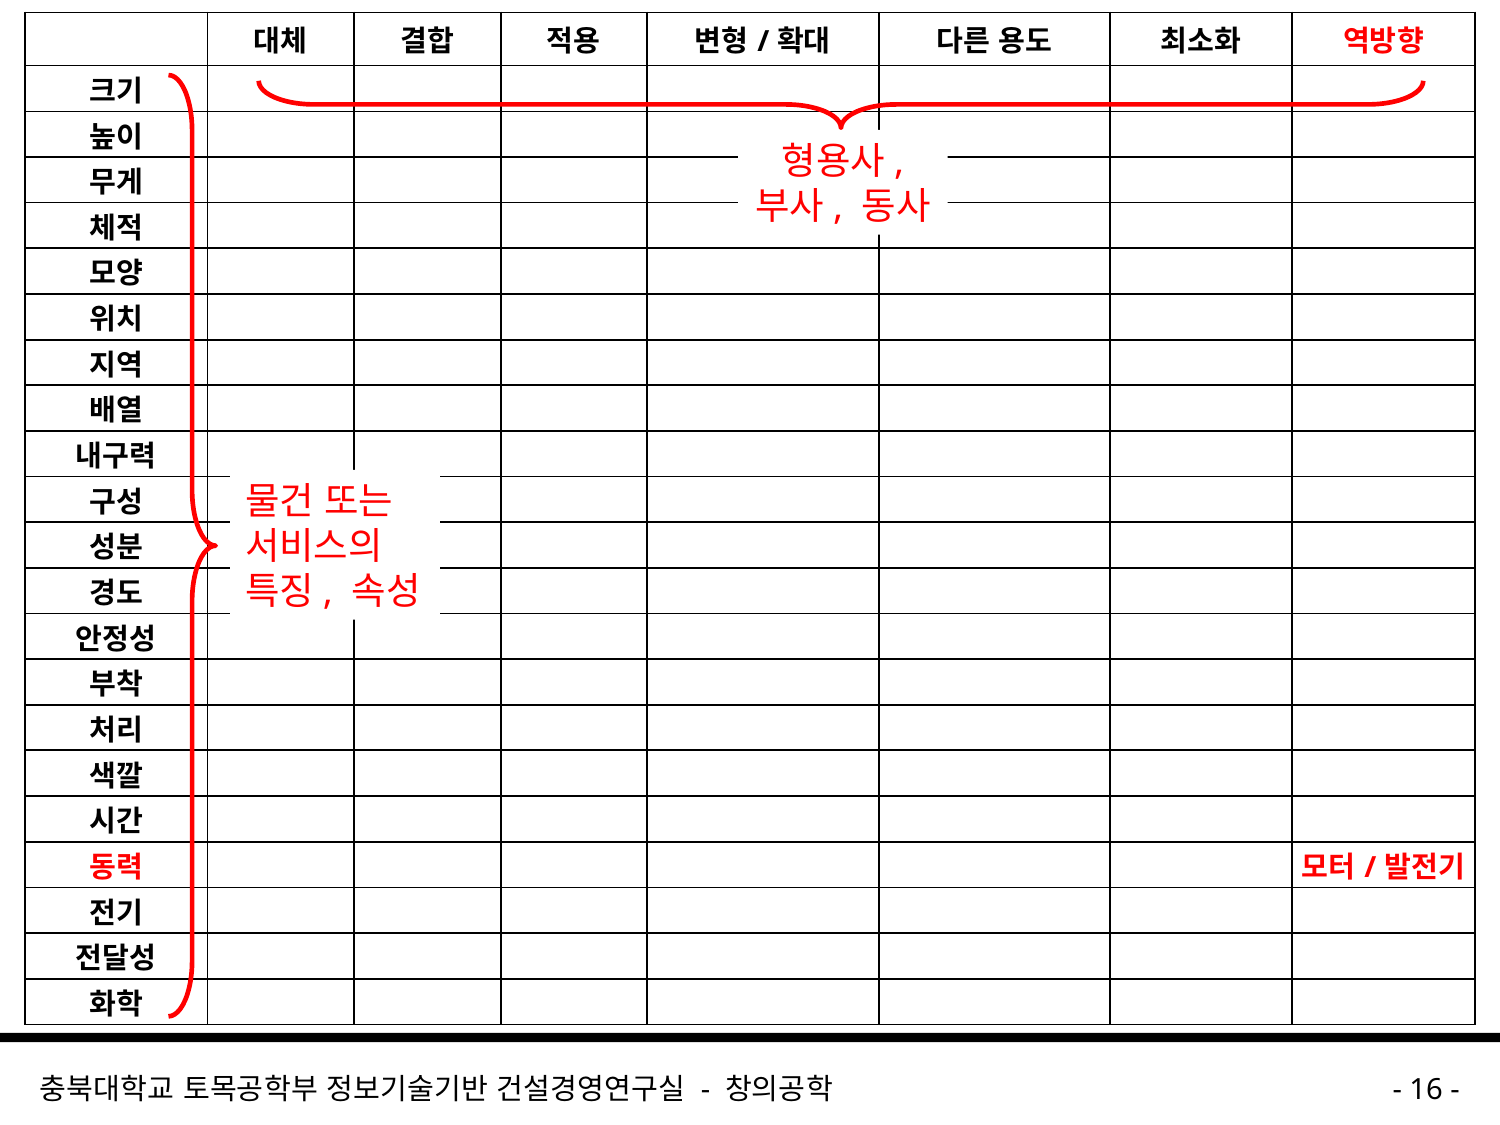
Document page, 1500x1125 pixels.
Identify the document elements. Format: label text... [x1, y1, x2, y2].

table_cell [648, 614, 878, 658]
table_cell [648, 888, 878, 932]
table_cell 시간 [193, 797, 207, 841]
table_cell [648, 112, 840, 156]
table_cell [1293, 203, 1474, 247]
table_cell [1111, 432, 1291, 476]
table_cell [355, 614, 500, 658]
table_cell [355, 660, 500, 704]
table_cell [502, 980, 646, 1024]
table_cell [1293, 477, 1474, 521]
table_cell [1293, 888, 1474, 932]
table_cell 화학 [26, 980, 207, 1024]
table_cell [440, 477, 500, 521]
table_cell [502, 477, 646, 521]
table_cell [1111, 249, 1291, 293]
table_cell [355, 797, 500, 841]
table_cell [1293, 295, 1474, 339]
table_cell 무게 [193, 158, 207, 202]
table_cell [208, 614, 353, 658]
table_cell [502, 295, 646, 339]
table_cell [880, 934, 1109, 978]
table_cell [502, 797, 646, 841]
table_cell [208, 66, 353, 111]
table_cell 시간 [26, 797, 168, 841]
table_cell [502, 432, 646, 476]
table_cell 경도 [26, 569, 168, 613]
table_cell [880, 523, 1109, 567]
table_cell [208, 980, 353, 1024]
table_cell [1293, 614, 1474, 658]
table_cell [1111, 888, 1291, 932]
table_cell 배열 [193, 386, 207, 430]
table_cell [861, 106, 878, 111]
table_cell 크기 [26, 66, 207, 111]
table_cell 처리 [26, 706, 168, 749]
table_cell 전기 [193, 888, 207, 932]
table_cell [208, 797, 353, 841]
table_cell [502, 105, 646, 111]
table_cell 높이 [191, 112, 207, 156]
table_cell [208, 888, 353, 932]
table_cell [1111, 614, 1291, 658]
table_cell [1293, 934, 1474, 978]
table_cell [502, 523, 646, 567]
table_cell [355, 112, 500, 156]
table_cell 처리 [193, 706, 207, 749]
table_cell [502, 614, 646, 658]
table_cell [648, 386, 878, 430]
table_cell [1293, 386, 1474, 430]
table_header 다른 용도 [880, 13, 1109, 65]
table_cell [880, 341, 1109, 384]
table_cell [355, 934, 500, 978]
table_cell [355, 980, 500, 1024]
table_cell [502, 203, 646, 247]
slide_number - 16 - [1224, 1062, 1476, 1101]
table_cell [502, 934, 646, 978]
table_cell 색깔 [193, 751, 207, 795]
table_cell 내구력 [193, 432, 207, 476]
table_cell [880, 295, 1109, 339]
table_cell 배열 [26, 386, 168, 430]
table_cell [355, 158, 500, 202]
table_cell [880, 751, 1109, 795]
table_cell [1111, 934, 1291, 978]
table_cell [880, 432, 1109, 476]
table_cell [355, 203, 500, 247]
table_cell [648, 797, 878, 841]
table_cell 체적 [193, 203, 207, 247]
table_cell [1111, 66, 1291, 80]
text_box [258, 80, 1424, 129]
table_cell [502, 888, 646, 932]
table_cell [355, 432, 500, 476]
table_cell [355, 341, 500, 384]
table_cell [1293, 706, 1474, 749]
table_cell [648, 477, 878, 521]
table_cell [502, 660, 646, 704]
footer 충북대학교 토목공학부 정보기술기반 건설경영연구실 - 창의공학 [24, 1062, 1201, 1101]
table_cell [208, 249, 353, 293]
table_cell [502, 843, 646, 887]
table_cell [880, 66, 1109, 80]
table_cell [1111, 797, 1291, 841]
table_cell [355, 751, 500, 795]
table_cell [1293, 660, 1474, 704]
table_cell 위치 [26, 295, 168, 339]
table_cell [208, 477, 230, 521]
table_cell [502, 66, 646, 80]
table_cell [208, 341, 353, 384]
table_cell [648, 158, 738, 202]
table_cell [208, 523, 230, 567]
table_cell [1111, 843, 1291, 887]
table_cell [208, 295, 353, 339]
table_cell [648, 341, 878, 384]
table_cell 모양 [26, 249, 168, 293]
table_cell 구성 [26, 477, 168, 521]
table_cell [880, 112, 1109, 156]
table_cell [502, 569, 646, 613]
table_cell [1293, 158, 1474, 202]
table_cell [880, 660, 1109, 704]
table_cell [648, 66, 878, 80]
table_cell [1293, 797, 1474, 841]
table_cell 내구력 [26, 432, 168, 476]
table_cell [880, 706, 1109, 749]
table_cell [502, 386, 646, 430]
table_cell [1293, 523, 1474, 567]
table_cell [842, 112, 878, 129]
table_cell [1293, 249, 1474, 293]
table_header 최소화 [1111, 13, 1291, 65]
table_cell [502, 112, 646, 156]
table_cell 지역 [193, 341, 207, 384]
table_cell [648, 569, 878, 613]
table_cell 전기 [26, 888, 168, 932]
table_cell [880, 614, 1109, 658]
table_cell [1111, 477, 1291, 521]
table_cell [502, 751, 646, 795]
text_box [168, 75, 216, 1017]
table_cell [208, 843, 353, 887]
table_cell 무게 [26, 158, 168, 202]
table_cell [648, 249, 878, 293]
table_cell [1111, 158, 1291, 202]
table_cell [880, 203, 1109, 247]
table_cell [1111, 295, 1291, 339]
table_cell [355, 249, 500, 293]
table_cell [648, 660, 878, 704]
table_cell [208, 158, 353, 202]
table_cell 구성 [193, 477, 207, 521]
table_cell [880, 386, 1109, 430]
table_cell [502, 158, 646, 202]
table_cell [355, 66, 500, 80]
table_header 적용 [502, 13, 646, 65]
table_cell [1111, 751, 1291, 795]
table_cell [1293, 432, 1474, 476]
text_box 물건 또는 서비스의 특징, 속성 [230, 469, 440, 620]
table_cell [880, 888, 1109, 932]
table_cell 체적 [26, 203, 168, 247]
table_cell [355, 843, 500, 887]
table_cell [208, 432, 353, 476]
table_header 대체 [208, 13, 353, 65]
table_cell [648, 980, 878, 1024]
table_cell [1293, 66, 1474, 111]
table_cell [1111, 105, 1291, 111]
table_cell 지역 [26, 341, 168, 384]
table_cell [355, 295, 500, 339]
table_cell [208, 569, 230, 613]
table_cell [208, 203, 353, 247]
table_cell 동력 [193, 843, 207, 887]
table_cell [1293, 112, 1474, 156]
table_header 역방향 [1293, 13, 1474, 65]
table_cell [648, 523, 878, 567]
table_cell [880, 569, 1109, 613]
table_cell [648, 706, 878, 749]
table_cell [648, 295, 878, 339]
table_cell 성분 [198, 523, 207, 540]
table_cell [355, 105, 500, 111]
table_cell [880, 843, 1109, 887]
table_cell [208, 706, 353, 749]
table_cell [1111, 569, 1291, 613]
table_cell 안정성 [193, 614, 207, 658]
table_cell [948, 158, 1109, 202]
table_cell [1293, 341, 1474, 384]
table_cell [208, 112, 353, 156]
table_cell [1111, 660, 1291, 704]
table_cell 성분 [198, 551, 207, 567]
table_cell [1293, 980, 1474, 1024]
table_cell [880, 477, 1109, 521]
table_cell [1111, 386, 1291, 430]
table_cell [880, 249, 1109, 293]
table_cell 모터/발전기 [1293, 843, 1474, 887]
table_header [26, 13, 207, 65]
table_cell [648, 934, 878, 978]
table_cell [208, 934, 353, 978]
table_cell [648, 203, 878, 247]
table_cell [1111, 112, 1291, 156]
table_cell 높이 [26, 112, 168, 156]
table_cell [440, 523, 500, 567]
table_cell [502, 341, 646, 384]
table_cell [648, 432, 878, 476]
table_cell [502, 706, 646, 749]
table_header 변형/확대 [648, 13, 878, 65]
table_cell [355, 888, 500, 932]
table_cell [880, 105, 1109, 111]
table_cell [1111, 706, 1291, 749]
table_cell 색깔 [26, 751, 168, 795]
table_cell [208, 751, 353, 795]
table_cell 동력 [26, 843, 168, 887]
table_cell 성분 [26, 523, 168, 567]
table_cell 위치 [193, 295, 207, 339]
table_cell [208, 386, 353, 430]
table_cell [648, 843, 878, 887]
table_cell [355, 706, 500, 749]
table_cell [880, 980, 1109, 1024]
table_header 결합 [355, 13, 500, 65]
table_cell [648, 105, 821, 111]
table_cell 모양 [193, 249, 207, 293]
table_cell [880, 797, 1109, 841]
table_cell [1293, 751, 1474, 795]
table_cell 전달성 [26, 934, 168, 978]
table_cell 전달성 [192, 934, 207, 978]
table_cell [648, 751, 878, 795]
table_cell [208, 660, 353, 704]
table_cell [1293, 569, 1474, 613]
table_cell [1111, 341, 1291, 384]
table_cell 부착 [193, 660, 207, 704]
text_box 형용사, 부사, 동사 [738, 129, 948, 235]
table_cell [355, 386, 500, 430]
table_cell 경도 [193, 569, 207, 613]
table_cell [440, 569, 500, 613]
table_cell [1111, 523, 1291, 567]
table_cell 안정성 [26, 614, 168, 658]
table_cell 부착 [26, 660, 168, 704]
table_cell [1111, 980, 1291, 1024]
table_cell [502, 249, 646, 293]
table_cell [1111, 203, 1291, 247]
